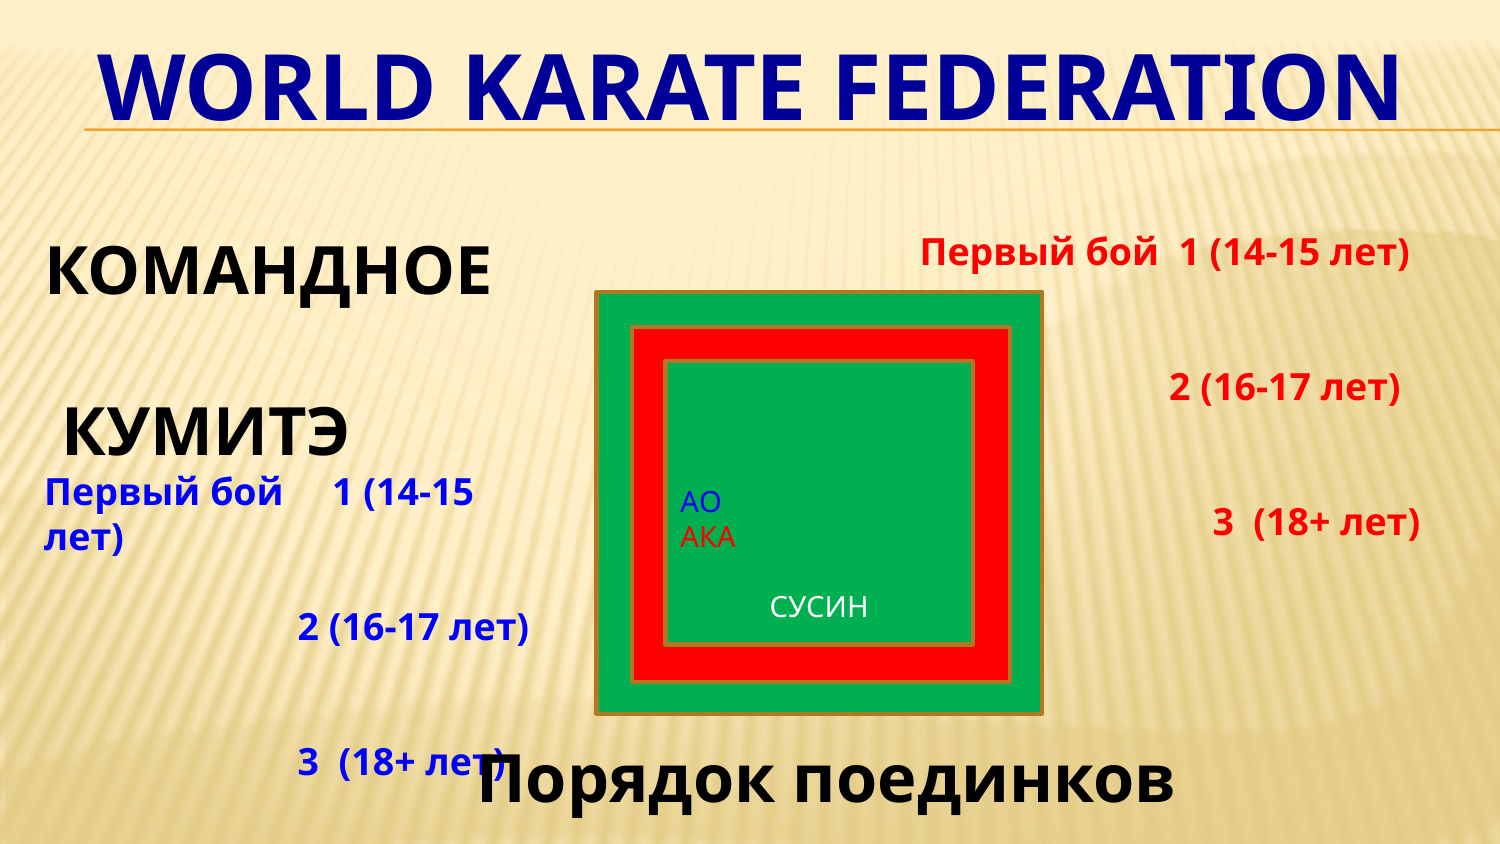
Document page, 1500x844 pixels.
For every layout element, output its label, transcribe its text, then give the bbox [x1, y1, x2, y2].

text_box АО АКА СУСИН [663, 359, 975, 647]
text_box [630, 325, 1012, 684]
text_box [594, 290, 1044, 716]
text_box Порядок поединков [360, 728, 1294, 824]
title World Karate Federation [29, 32, 1475, 136]
text_box КОМАНДНОЕ КУМИТЭ Первый бой 1 (14-15 лет) 2 (16-17 лет) 3 (18+ лет) [29, 220, 561, 844]
text_box Первый бой 1 (14-15 лет) 2 (16-17 лет) 3 (18+ лет) [903, 220, 1436, 551]
